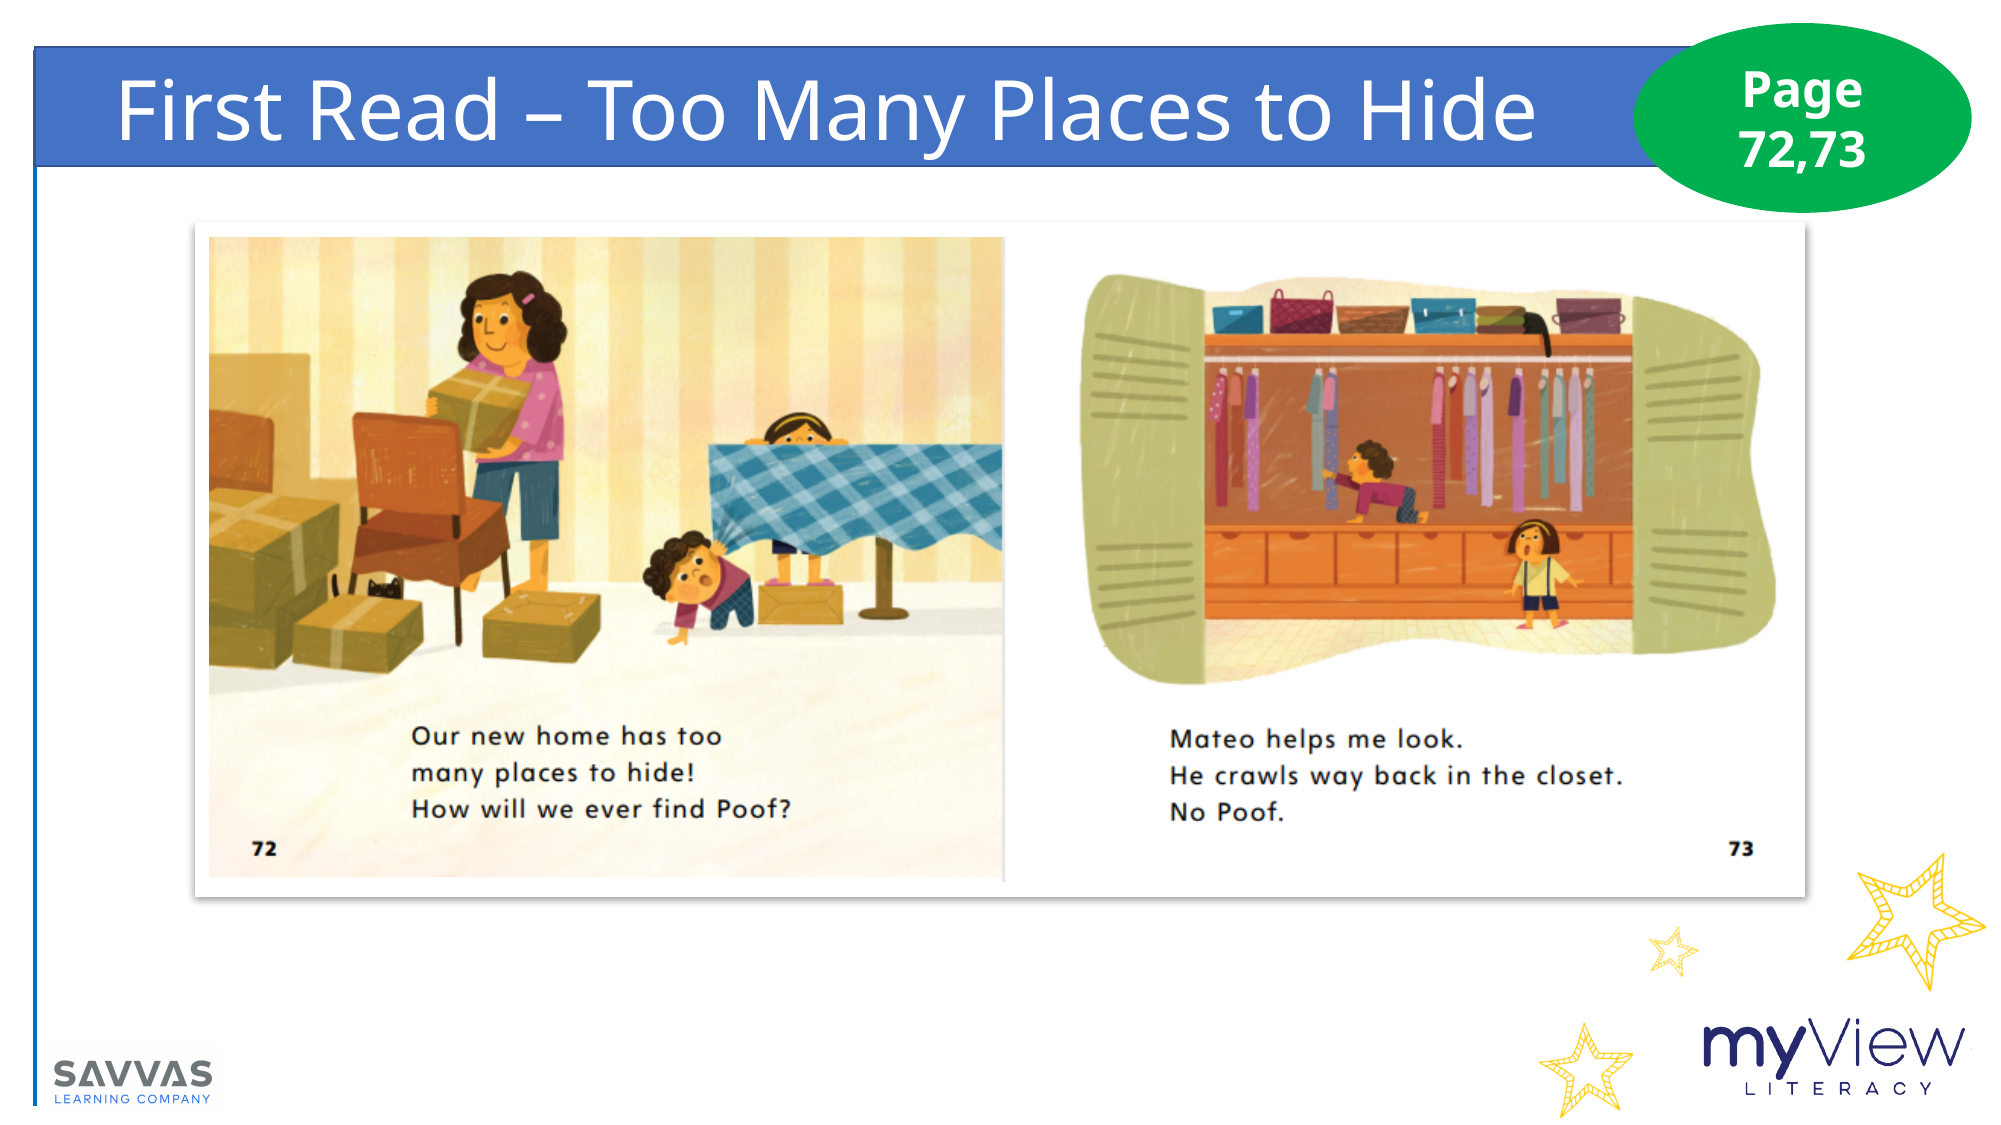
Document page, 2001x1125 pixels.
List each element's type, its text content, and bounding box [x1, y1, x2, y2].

picture [208, 236, 1791, 883]
picture [1509, 814, 2000, 1125]
picture [48, 1043, 220, 1113]
text_box Page 72,73 [1633, 23, 1972, 213]
text_box First Read – Too Many Places to Hide [34, 46, 1690, 167]
